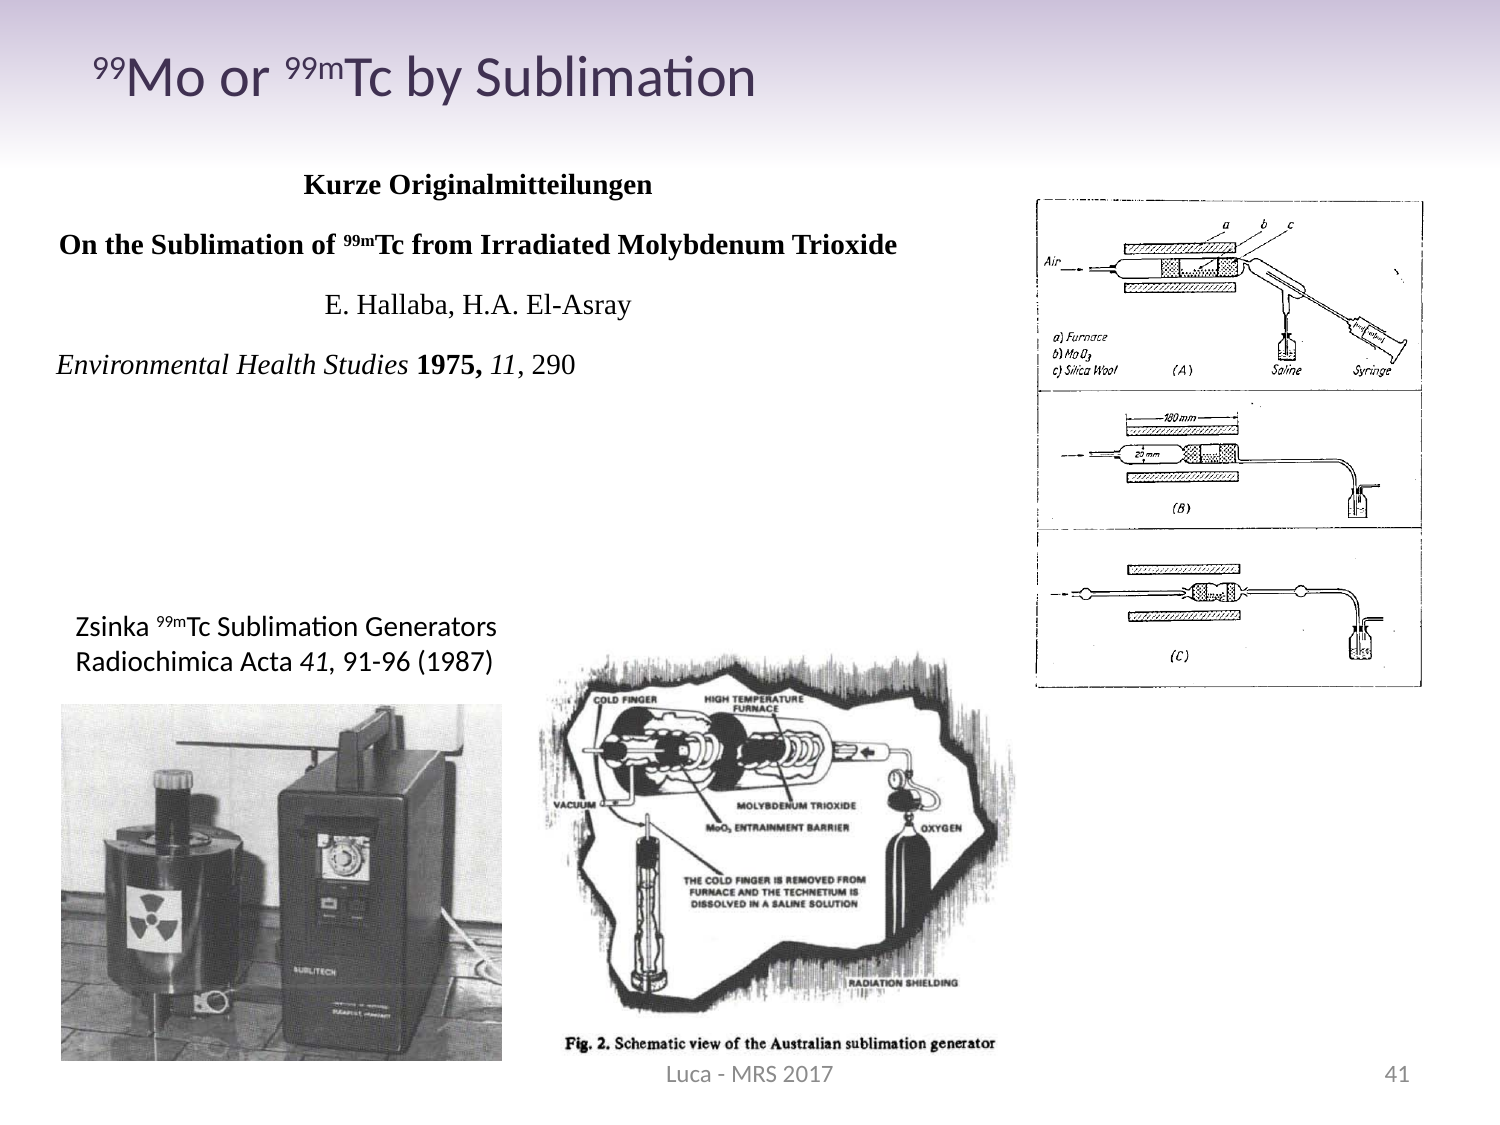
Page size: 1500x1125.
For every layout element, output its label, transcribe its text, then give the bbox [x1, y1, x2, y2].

picture [537, 642, 1017, 1056]
text_box Kurze Originalmitteilungen On the Sublimation of 99mTc from Irradiated Molybdenum Trioxide E. Hallaba, H.A. El-Asray Environmental Health Studies 1975, 11, 290 [41, 158, 916, 388]
slide_number 41 [1074, 1042, 1425, 1103]
picture [61, 703, 503, 1061]
picture [1033, 195, 1424, 689]
text_box Zsinka 99mTc Sublimation Generators Radiochimica Acta 41, 91-96 (1987) [60, 600, 538, 685]
footer Luca - MRS 2017 [512, 1042, 988, 1103]
text_box 99Mo or 99mTc by Sublimation [77, 30, 773, 116]
